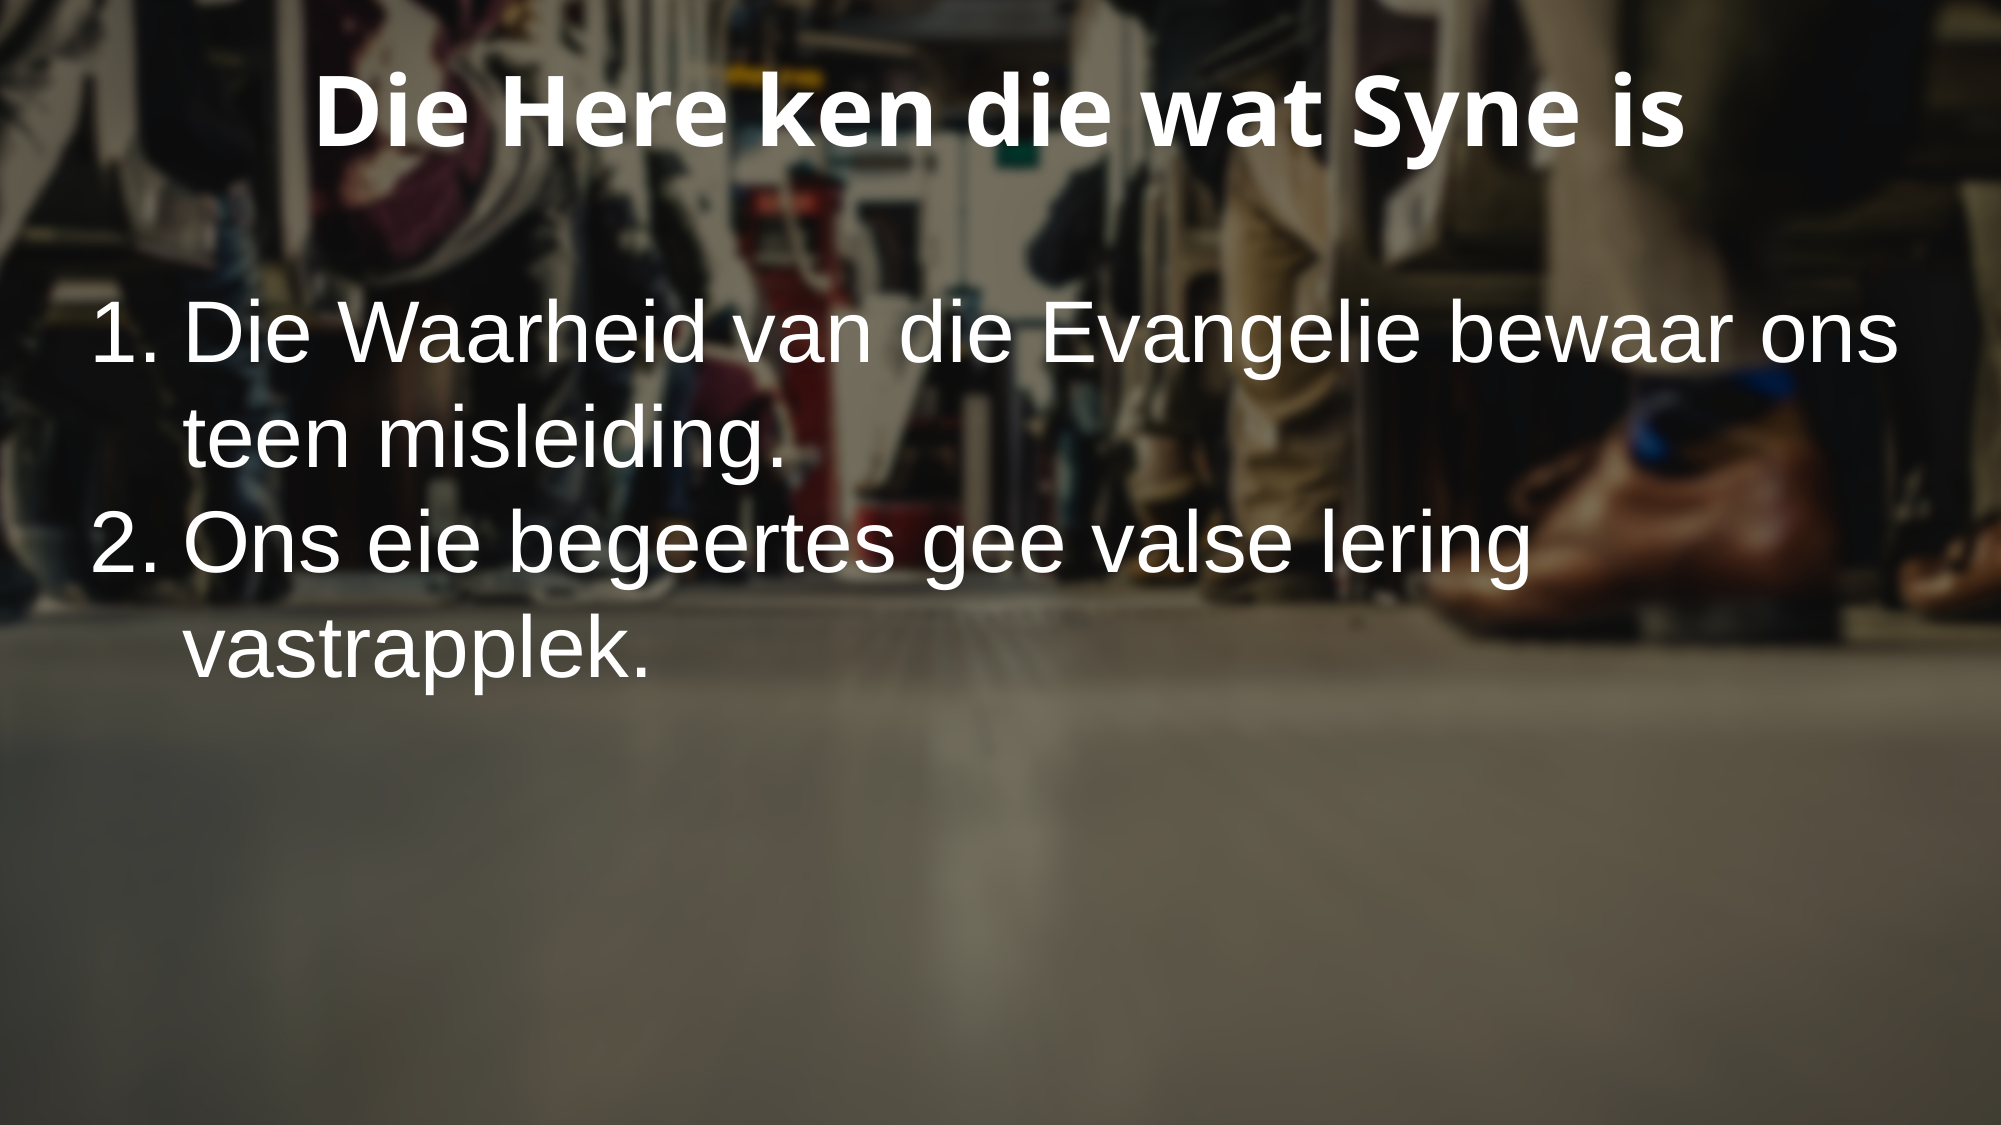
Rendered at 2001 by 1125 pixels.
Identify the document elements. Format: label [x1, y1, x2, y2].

text_box [0, 0, 2000, 1125]
